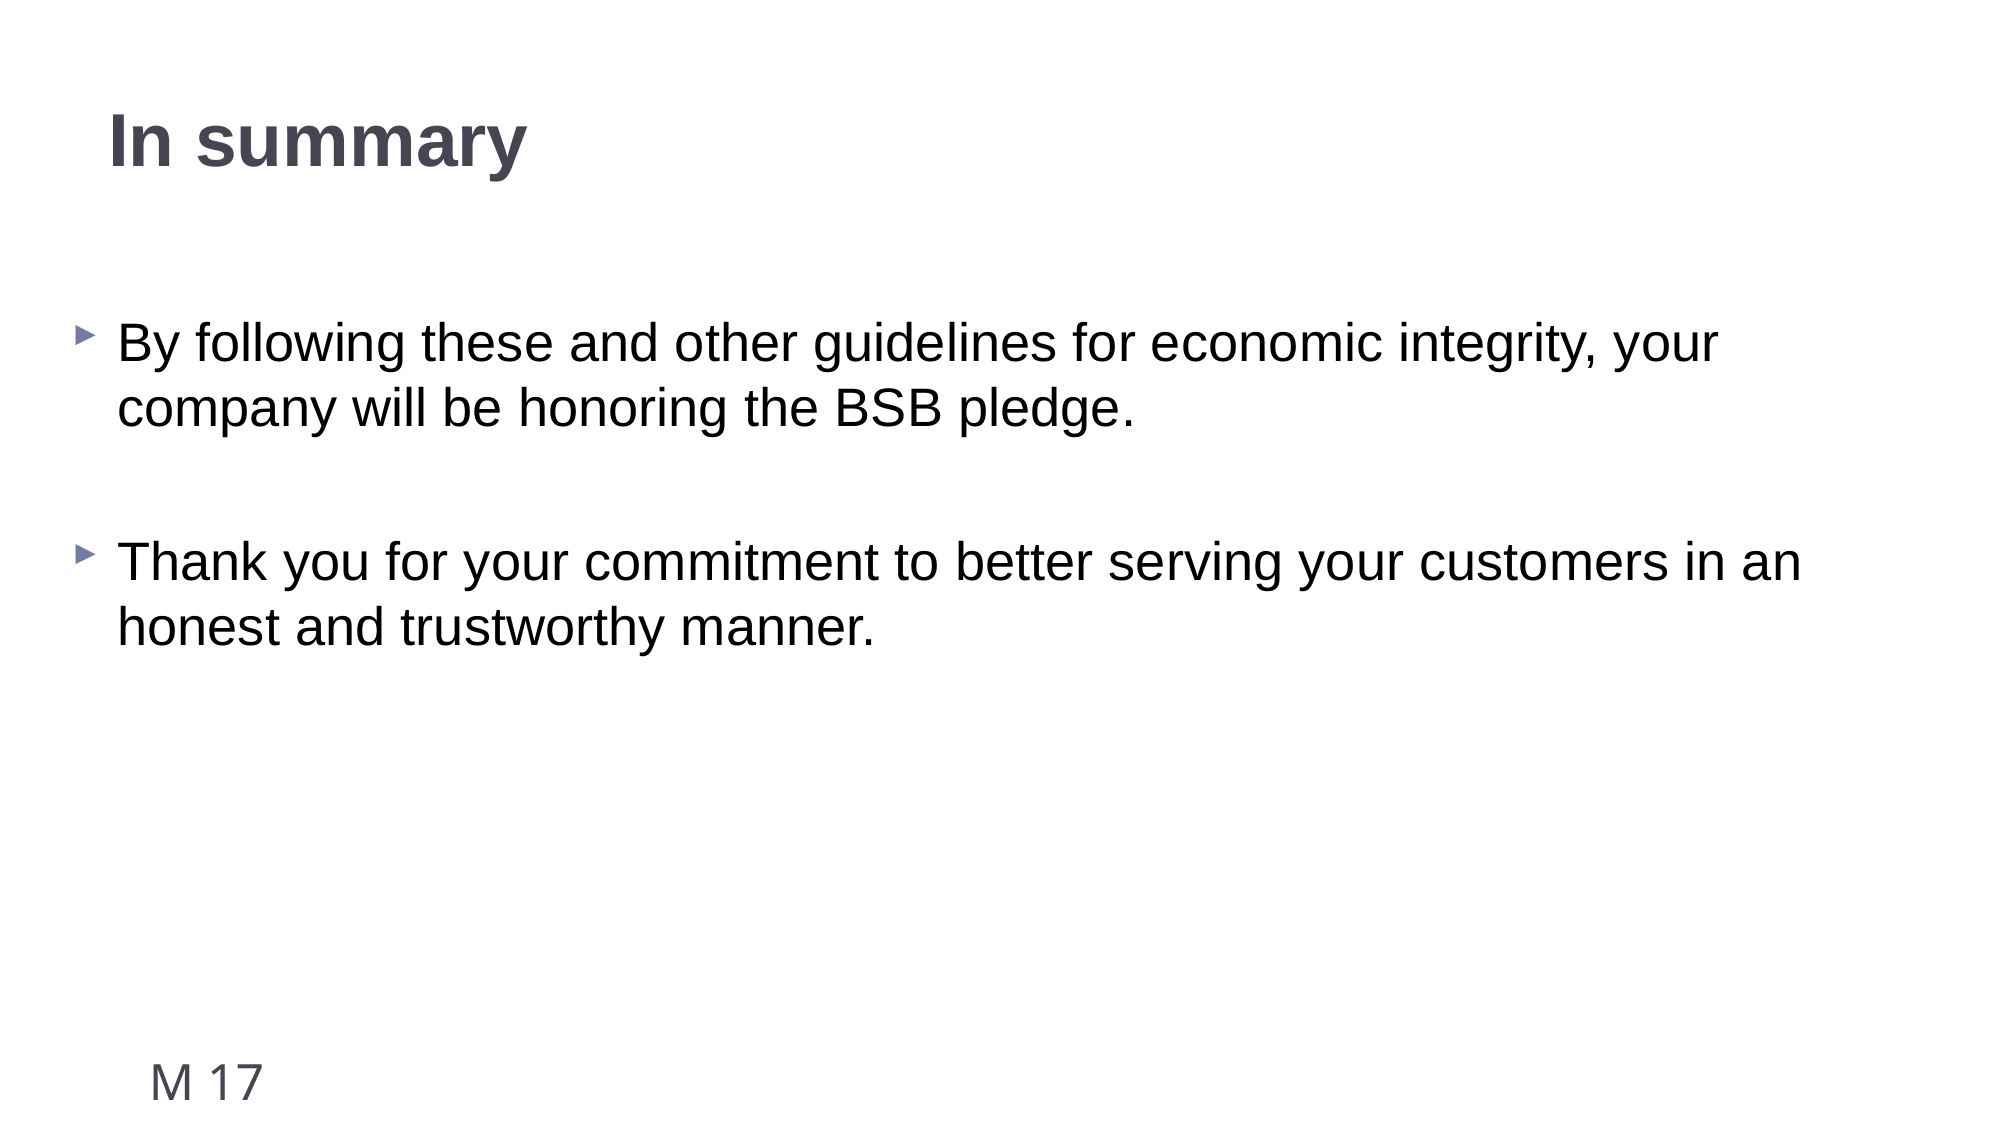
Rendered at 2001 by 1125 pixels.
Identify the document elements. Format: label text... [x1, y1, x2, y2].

title In summary [93, 0, 1819, 190]
slide_number M 17 [133, 1042, 568, 1103]
list By following these and other guidelines for economic integrity, your company will be honoring the BSB pledge. Thank you for your commitment to better serving your customers in an honest and trustworthy manner. [57, 299, 1922, 1014]
